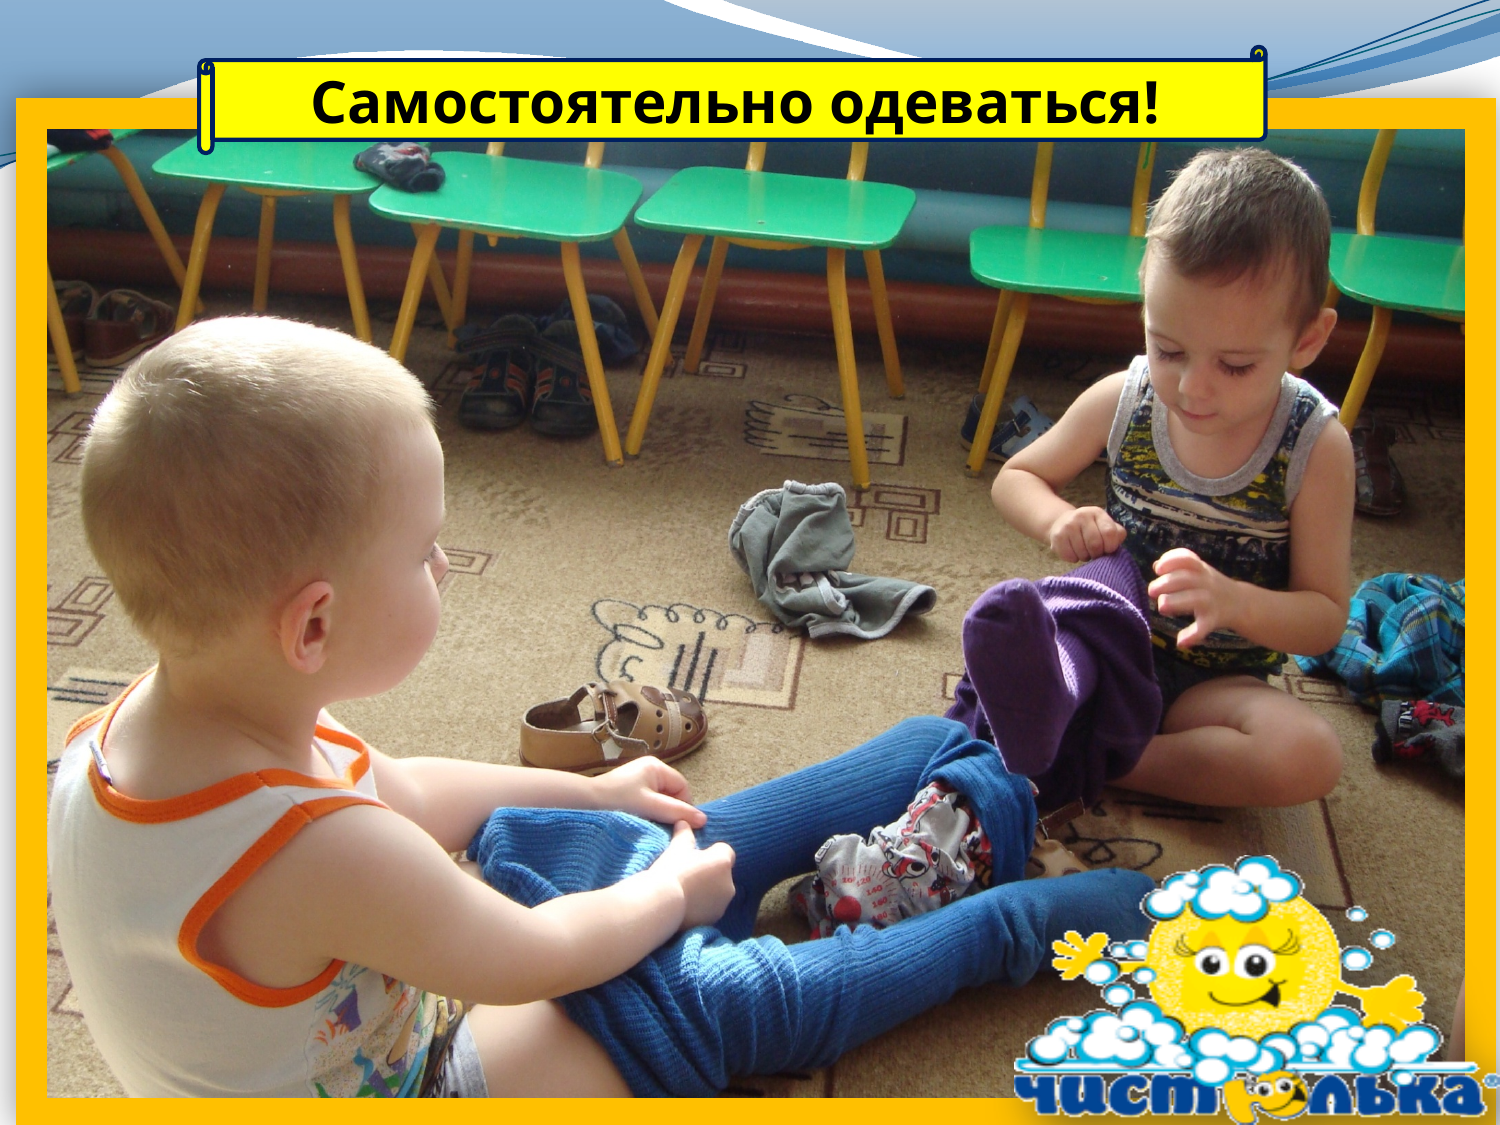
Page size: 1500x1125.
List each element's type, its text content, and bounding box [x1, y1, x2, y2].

text_box Самостоятельно одеваться! [197, 44, 1268, 128]
picture [46, 128, 1500, 1125]
